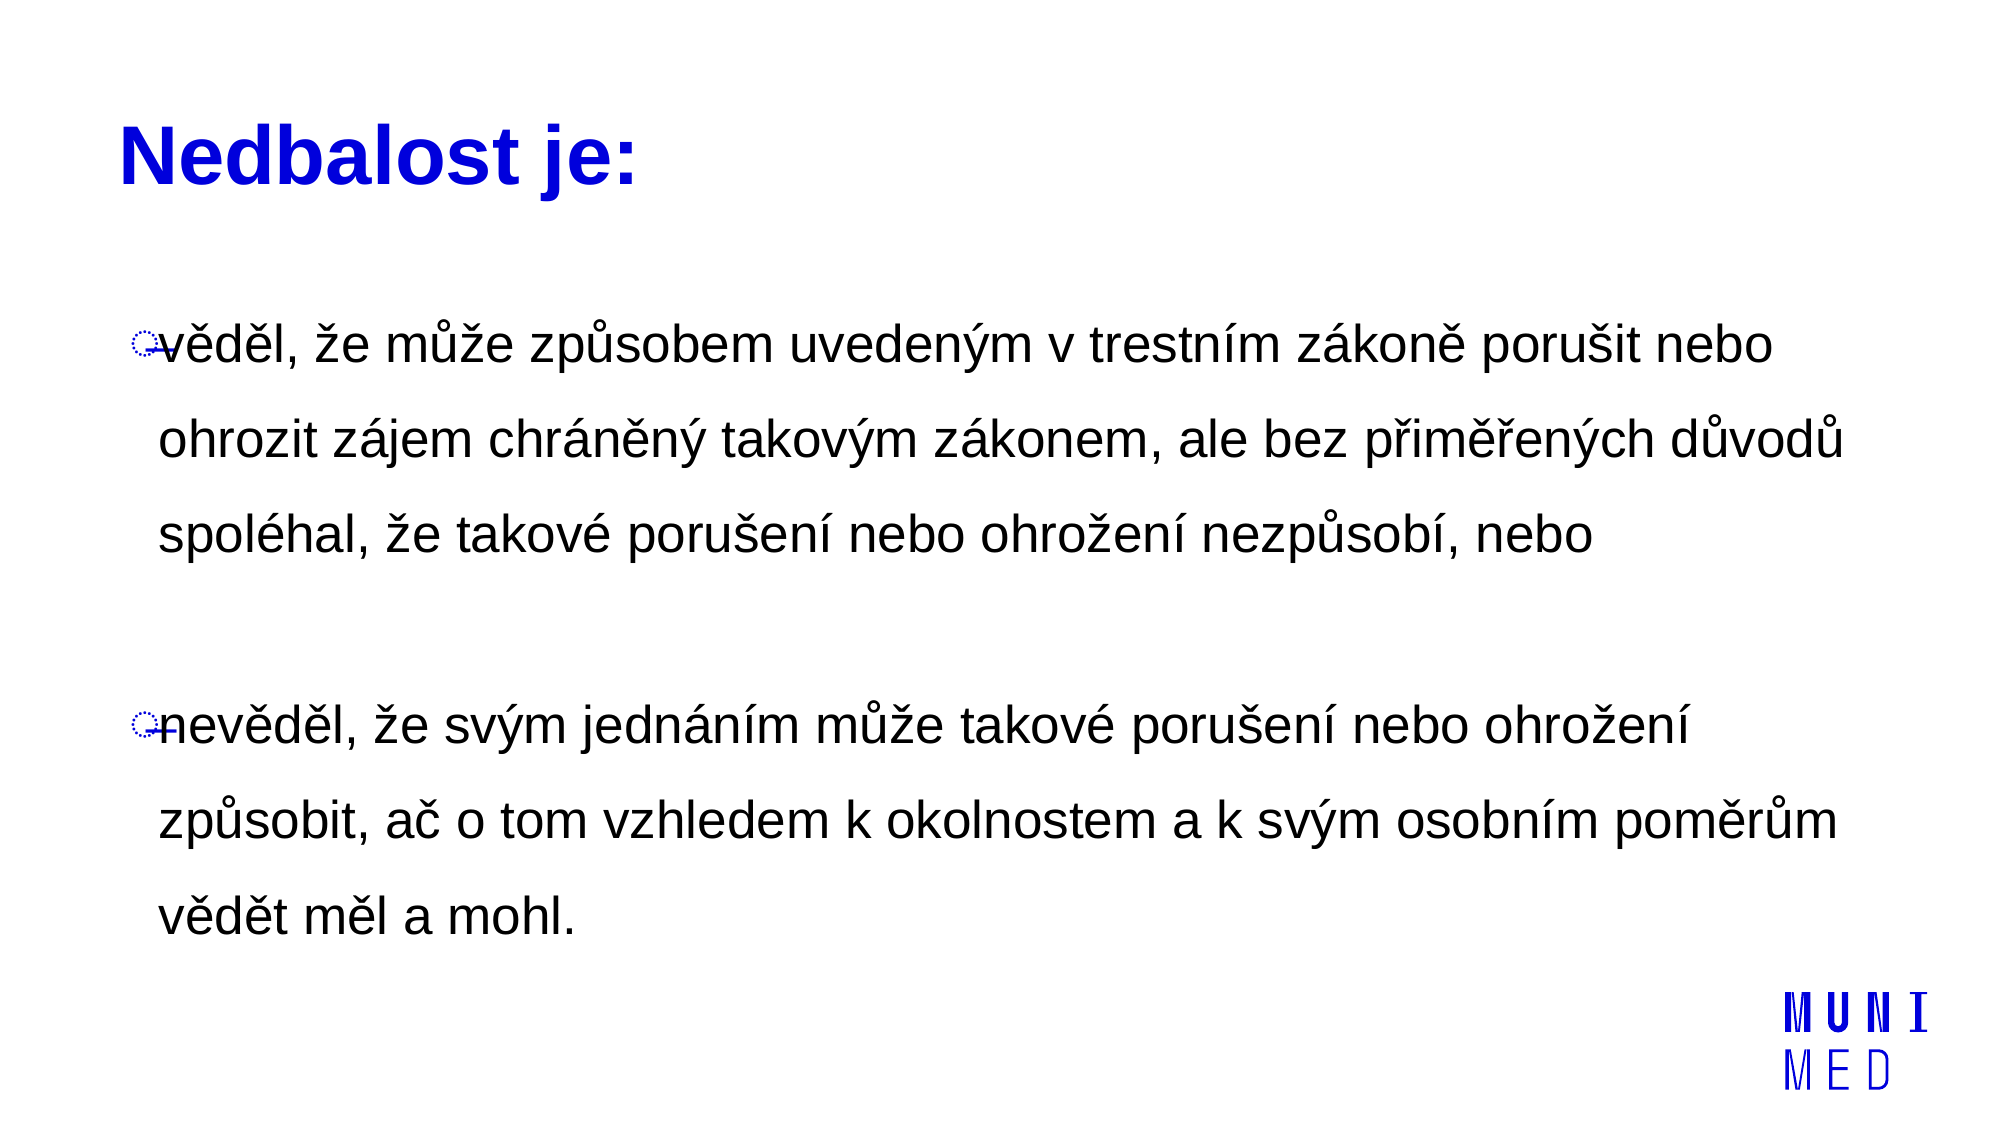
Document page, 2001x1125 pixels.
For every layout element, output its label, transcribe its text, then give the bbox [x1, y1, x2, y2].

list věděl, že může způsobem uvedeným v trestním zákoně porušit nebo ohrozit zájem chráněný takovým zákonem, ale bez přiměřených důvodů spoléhal, že takové porušení nebo ohrožení nezpůsobí, nebo nevěděl, že svým jednáním může takové porušení nebo ohrožení způsobit, ač o tom vzhledem k okolnostem a k svým osobním poměrům vědět měl a mohl. [118, 277, 1883, 957]
title Nedbalost je: [118, 118, 1883, 193]
